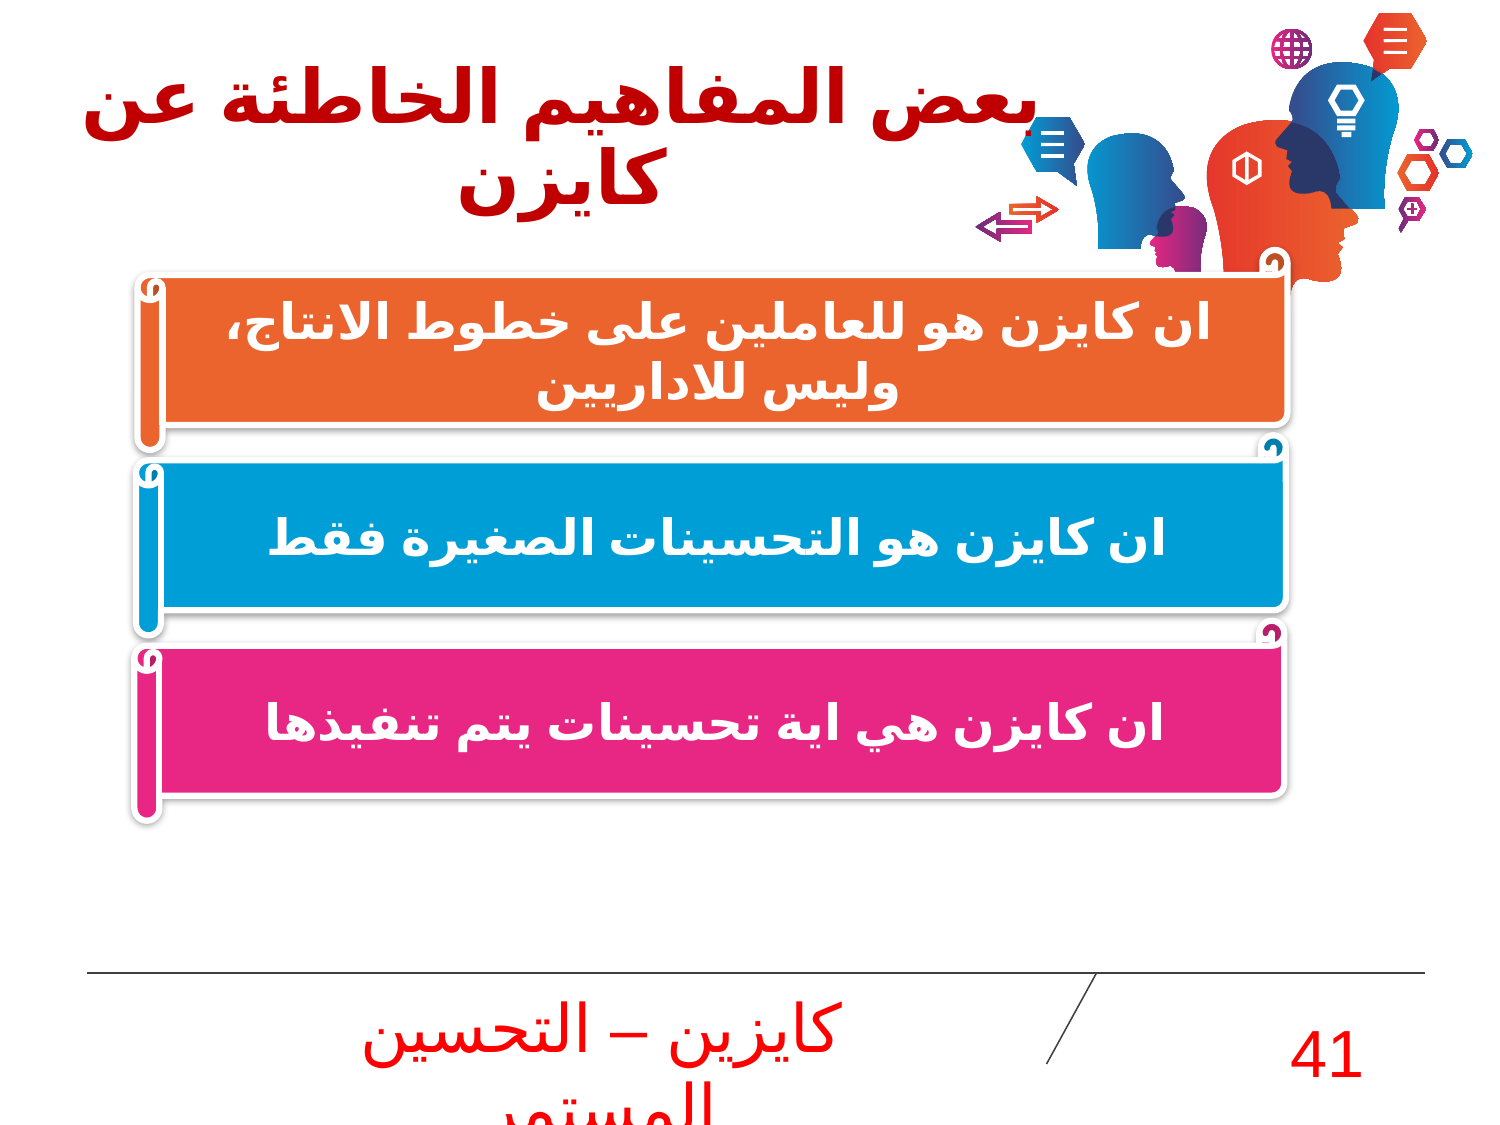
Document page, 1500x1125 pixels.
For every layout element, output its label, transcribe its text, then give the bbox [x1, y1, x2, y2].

text_box 41 [1229, 1005, 1425, 1075]
title بعض المفاهيم الخاطئة عن كايزن [37, 51, 1087, 170]
text_box كايزين – التحسين المستمر [299, 980, 903, 1050]
text_box ان كايزن هو التحسينات الصغيرة فقط [132, 432, 1290, 639]
text_box ان كايزن هو للعاملين على خطوط الانتاج، وليس للاداريين [134, 246, 1291, 454]
text_box ان كايزن هي اية تحسينات يتم تنفيذها [131, 617, 1288, 824]
